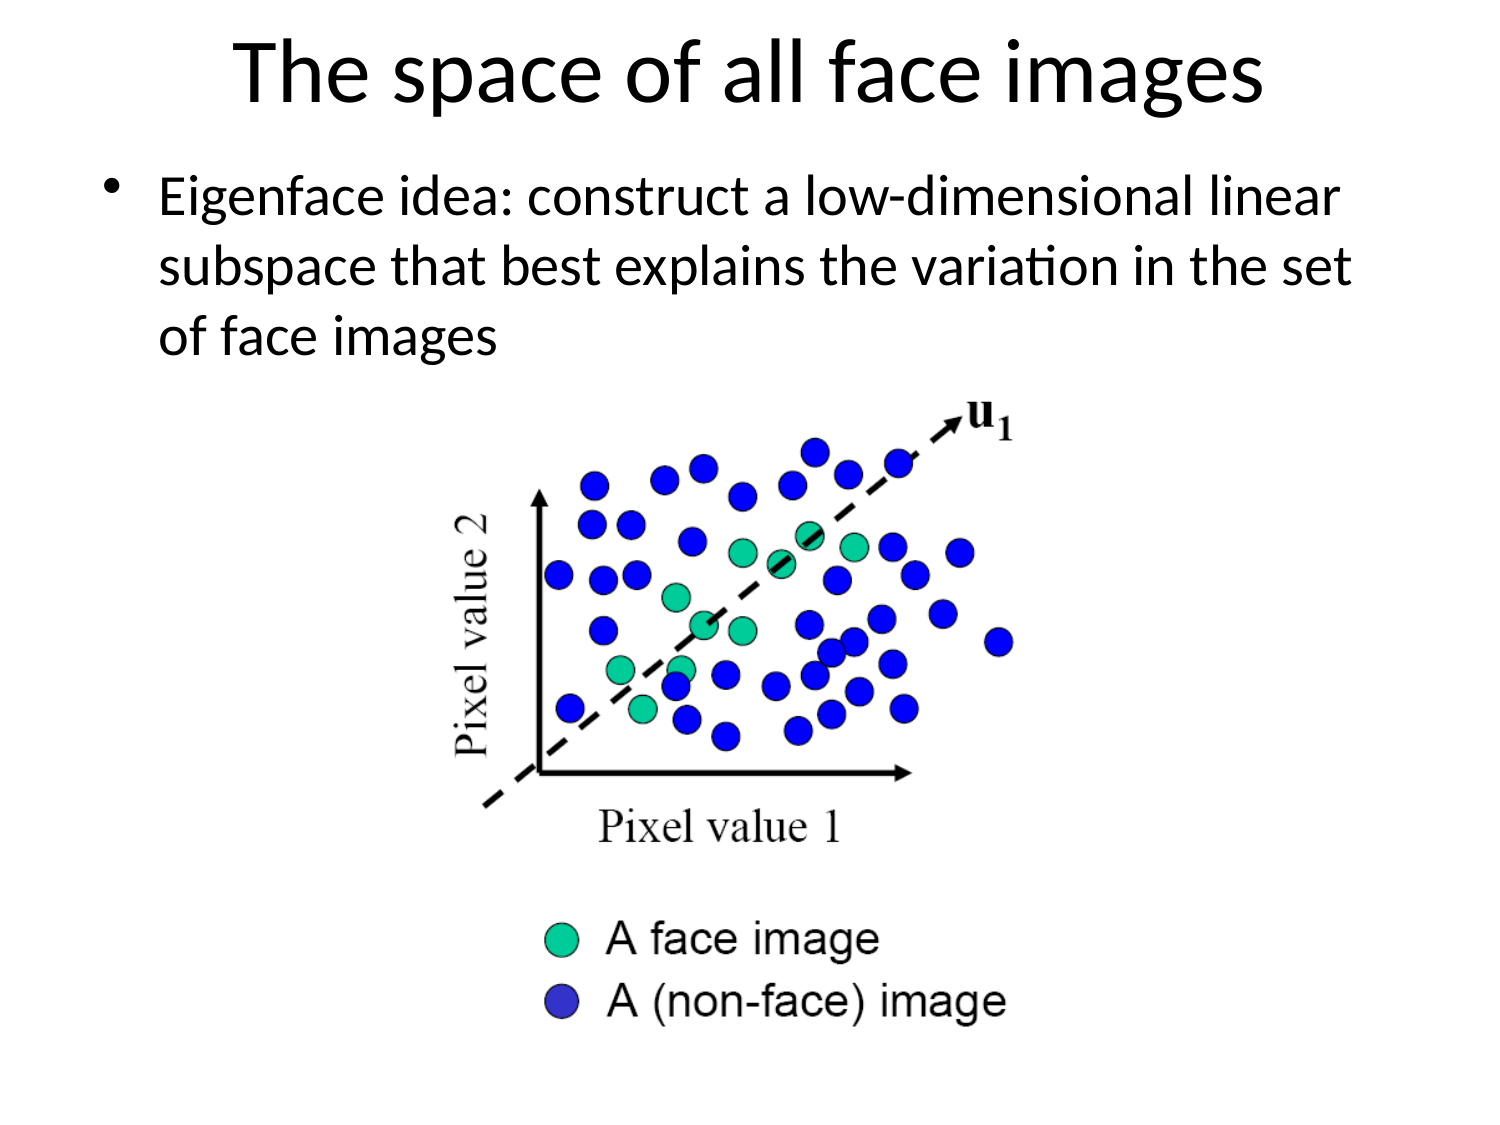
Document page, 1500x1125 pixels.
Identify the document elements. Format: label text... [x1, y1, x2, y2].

list Eigenface idea: construct a low-dimensional linear subspace that best explains the variation in the set of face images [87, 149, 1400, 1050]
title The space of all face images [75, 0, 1425, 160]
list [424, 362, 1051, 1079]
